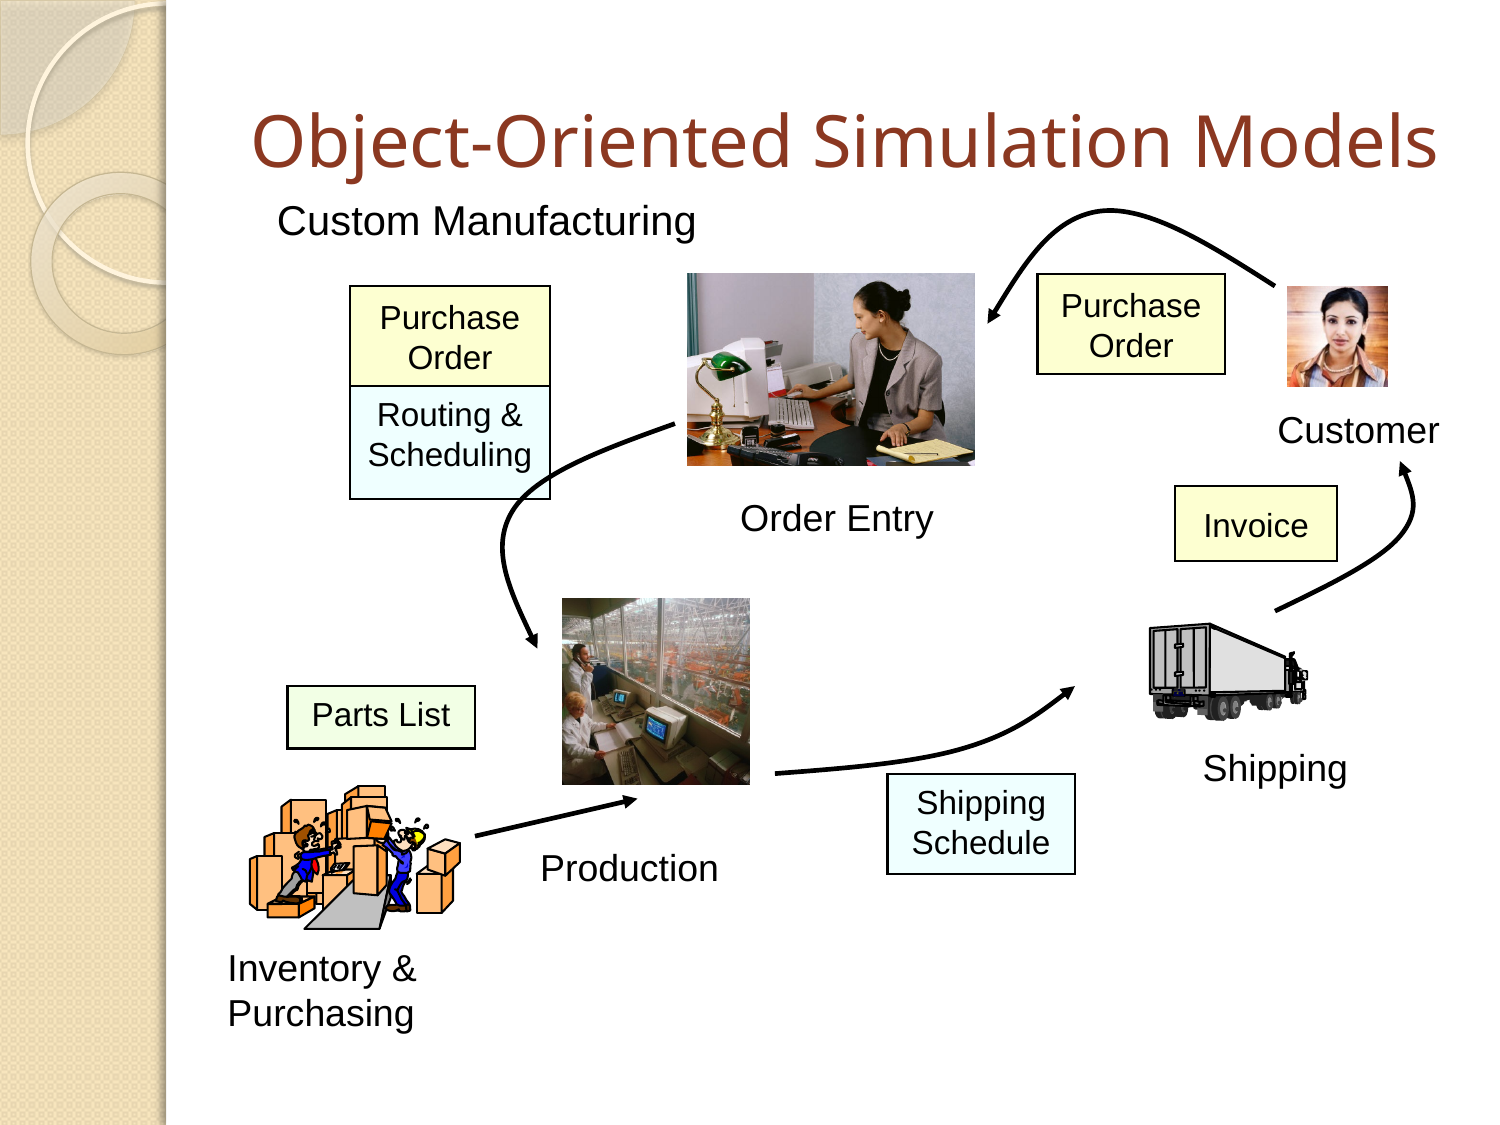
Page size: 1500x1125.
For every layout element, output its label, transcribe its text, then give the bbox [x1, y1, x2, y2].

picture [687, 273, 976, 466]
text_box Production [525, 836, 735, 897]
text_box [249, 785, 461, 930]
picture [1287, 285, 1388, 387]
picture [562, 598, 751, 785]
text_box [1274, 461, 1414, 612]
text_box [474, 796, 638, 837]
title Object-Oriented Simulation Models [235, 45, 1466, 233]
text_box Order Entry [725, 486, 949, 547]
text_box Invoice [1174, 486, 1338, 562]
text_box [502, 423, 675, 649]
text_box Inventory & Purchasing [212, 936, 438, 1042]
text_box [987, 210, 1275, 324]
text_box Parts List [287, 686, 475, 749]
text_box Customer [1262, 398, 1456, 459]
text_box Shipping [1187, 736, 1364, 797]
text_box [1149, 623, 1308, 722]
text_box Purchase Order [1037, 293, 1225, 374]
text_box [349, 285, 551, 499]
text_box [774, 686, 1075, 774]
text_box Shipping Schedule [887, 773, 1075, 874]
text_box Custom Manufacturing [261, 186, 713, 252]
